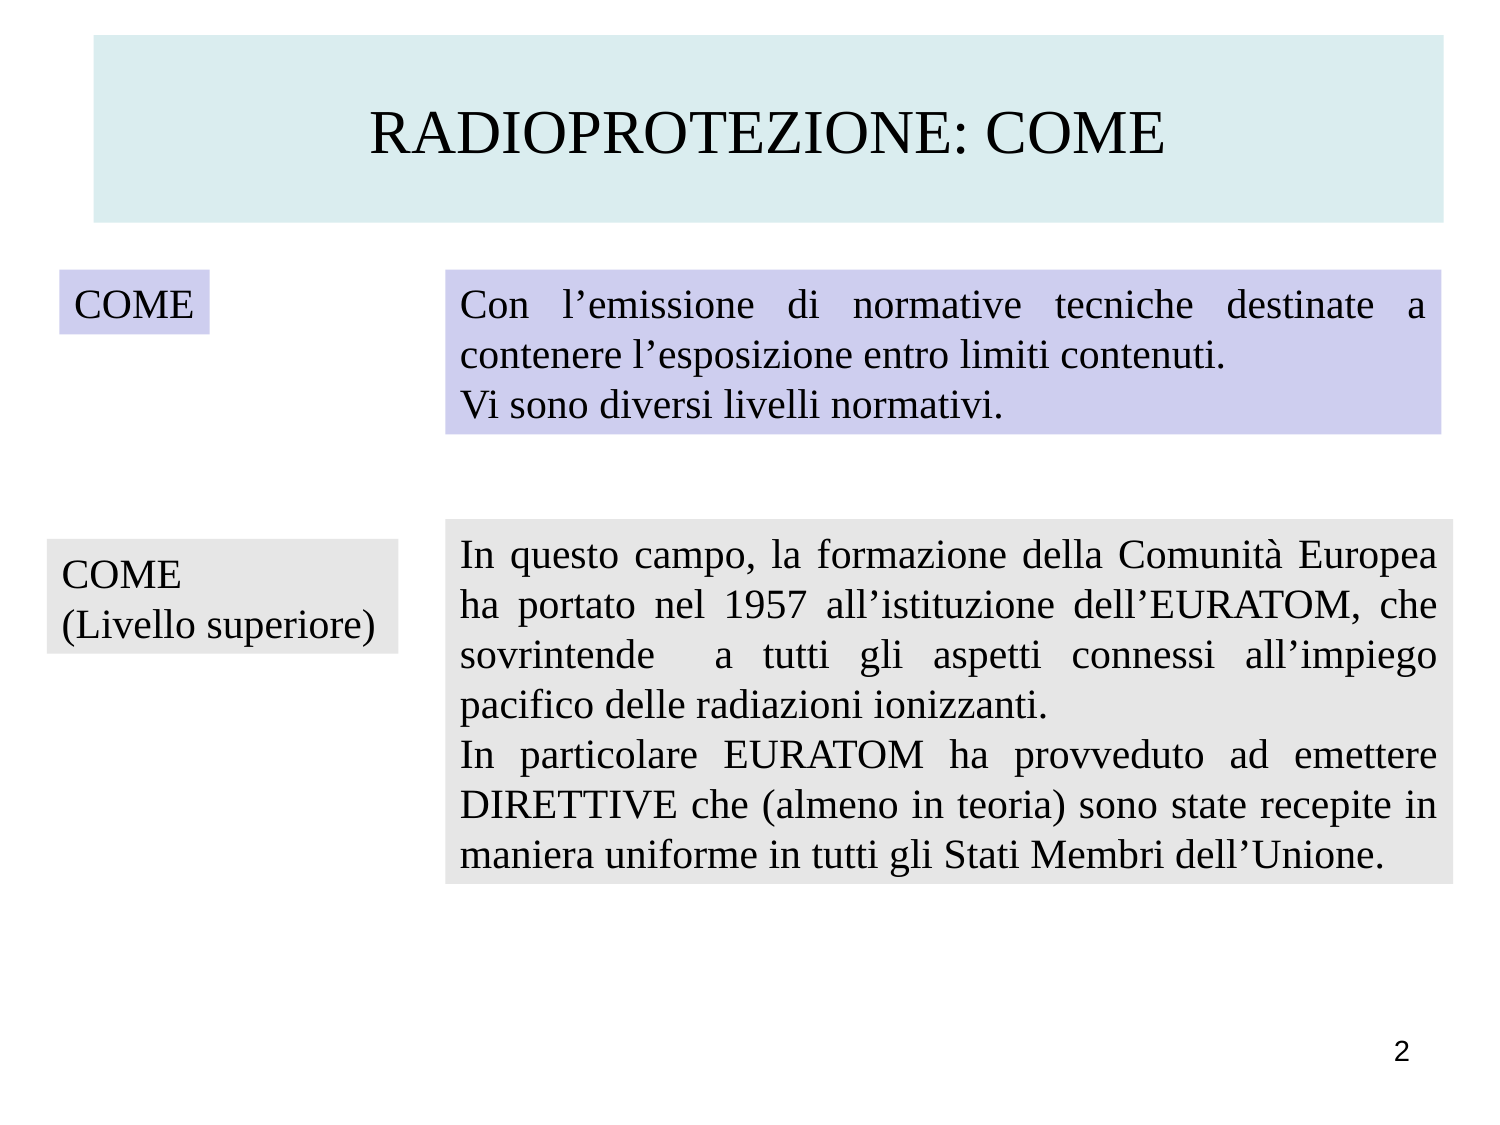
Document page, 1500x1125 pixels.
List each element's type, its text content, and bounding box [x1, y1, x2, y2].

text_box Con l’emissione di normative tecniche destinate a contenere l’esposizione entro limiti contenuti. Vi sono diversi livelli normativi. [445, 269, 1442, 435]
slide_number 2 [1074, 1024, 1426, 1103]
text_box In questo campo, la formazione della Comunità Europea ha portato nel 1957 all’istituzione dell’EURATOM, che sovrintende a tutti gli aspetti connessi all’impiego pacifico delle radiazioni ionizzanti. In particolare EURATOM ha provveduto ad emettere DIRETTIVE che (almeno in teoria) sono state recepite in maniera uniforme in tutti gli Stati Membri dell’Unione. [445, 519, 1454, 884]
text_box COME [59, 269, 210, 335]
text_box RADIOPROTEZIONE: COME [93, 35, 1444, 223]
text_box COME (Livello superiore) [46, 538, 399, 654]
